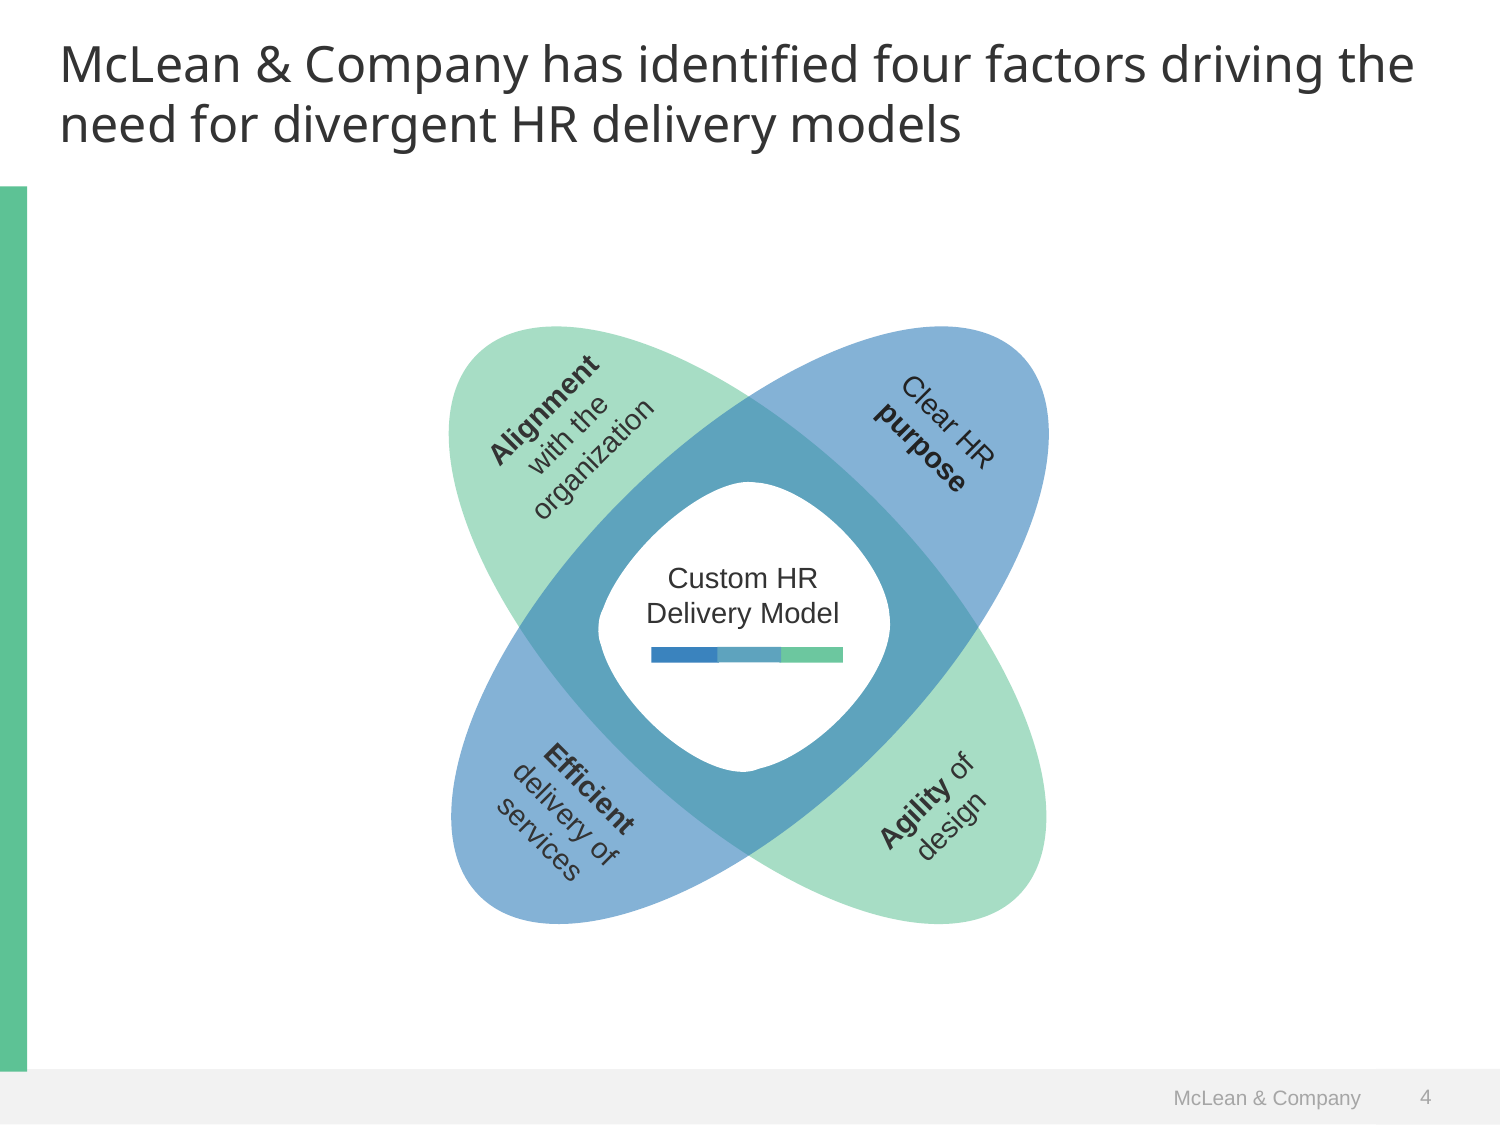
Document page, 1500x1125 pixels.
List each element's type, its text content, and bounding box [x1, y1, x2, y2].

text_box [366, 242, 1133, 1009]
text_box [0, 184, 29, 1074]
text_box McLean & Company has identified four factors driving the need for divergent HR delivery models [45, 24, 1432, 167]
